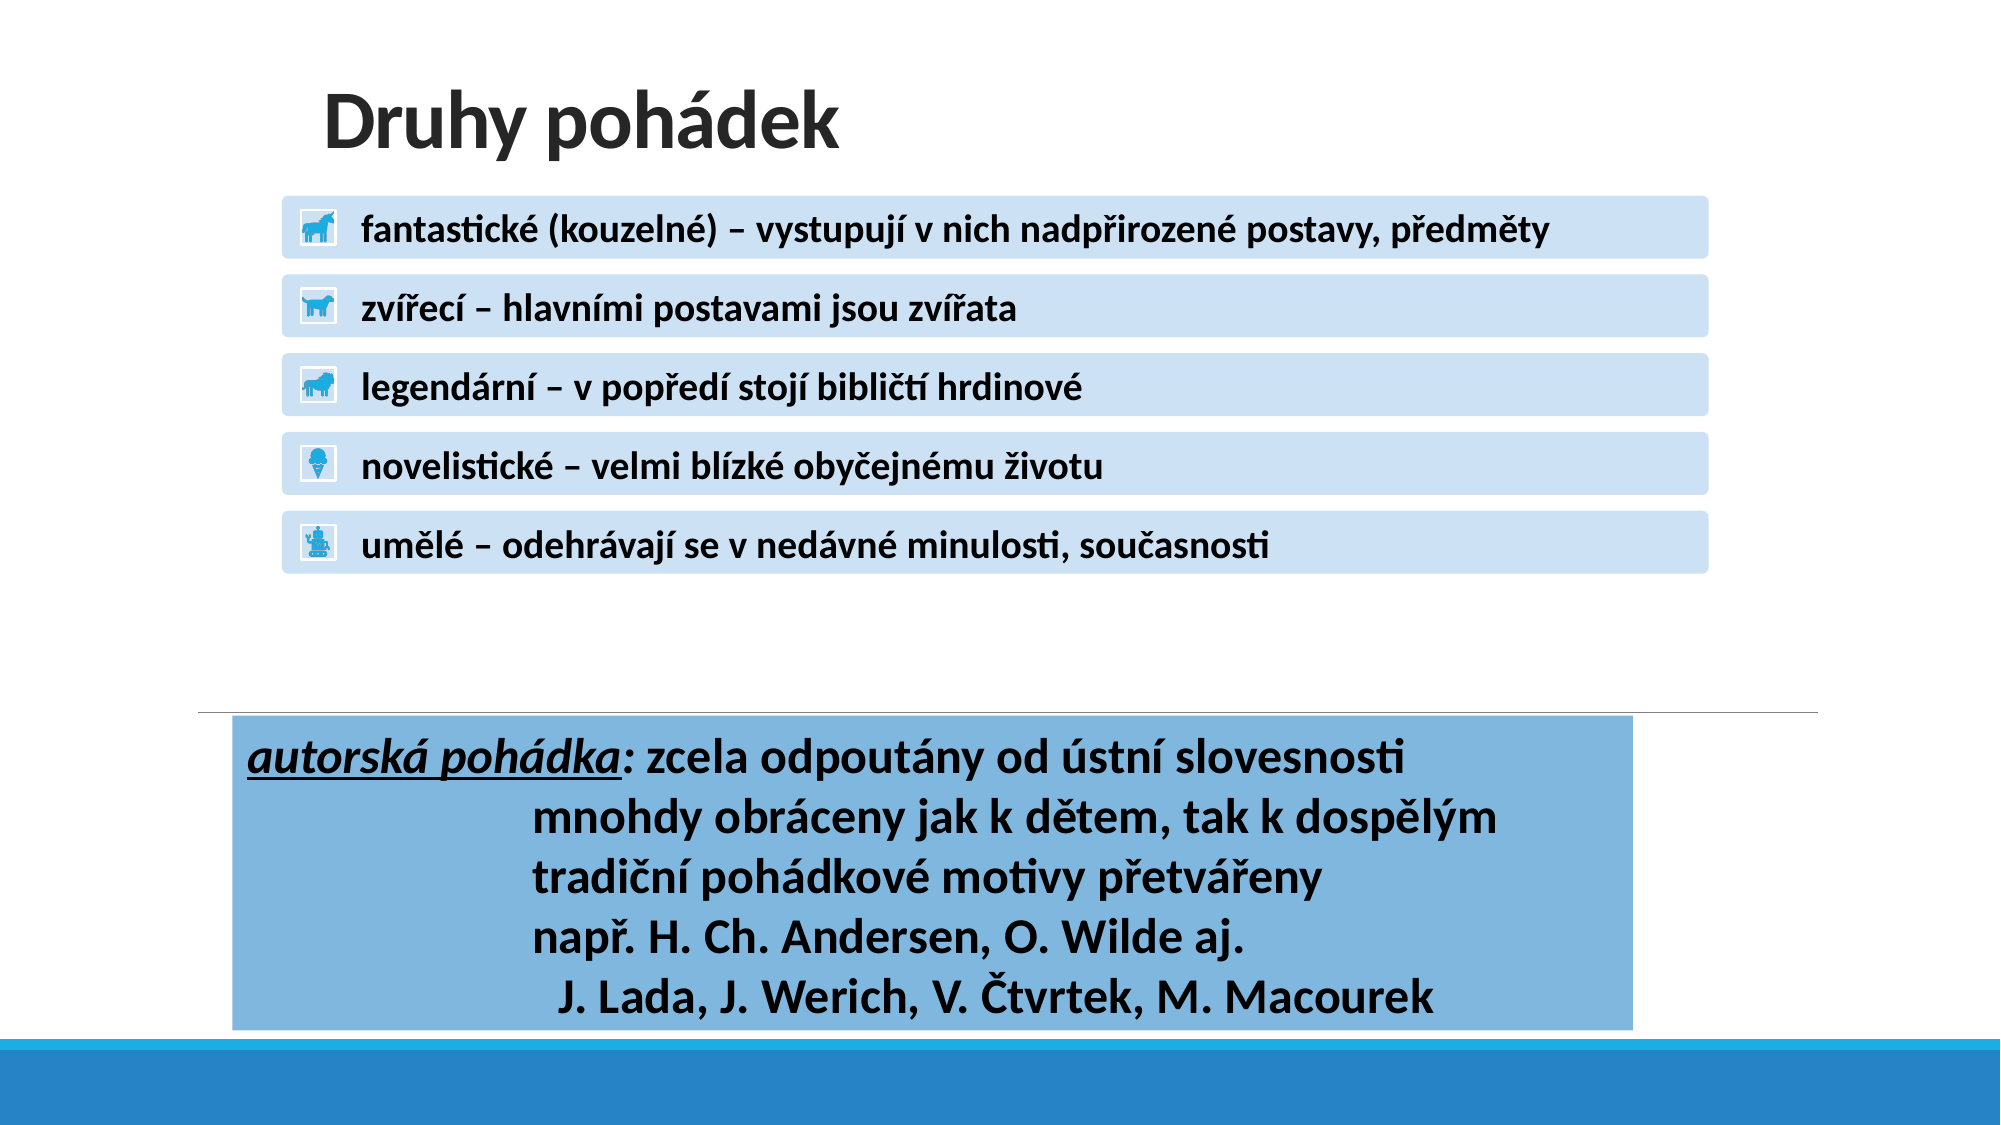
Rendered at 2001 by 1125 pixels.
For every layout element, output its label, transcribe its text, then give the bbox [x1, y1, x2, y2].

text_box autorská pohádka: zcela odpoutány od ústní slovesnosti mnohdy obráceny jak k dětem, tak k dospělým tradiční pohádkové motivy přetvářeny např. H. Ch. Andersen, O. Wilde aj. J. Lada, J. Werich, V. Čtvrtek, M. Macourek [232, 715, 1633, 1031]
title Druhy pohádek [308, 75, 1351, 173]
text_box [281, 194, 1710, 575]
